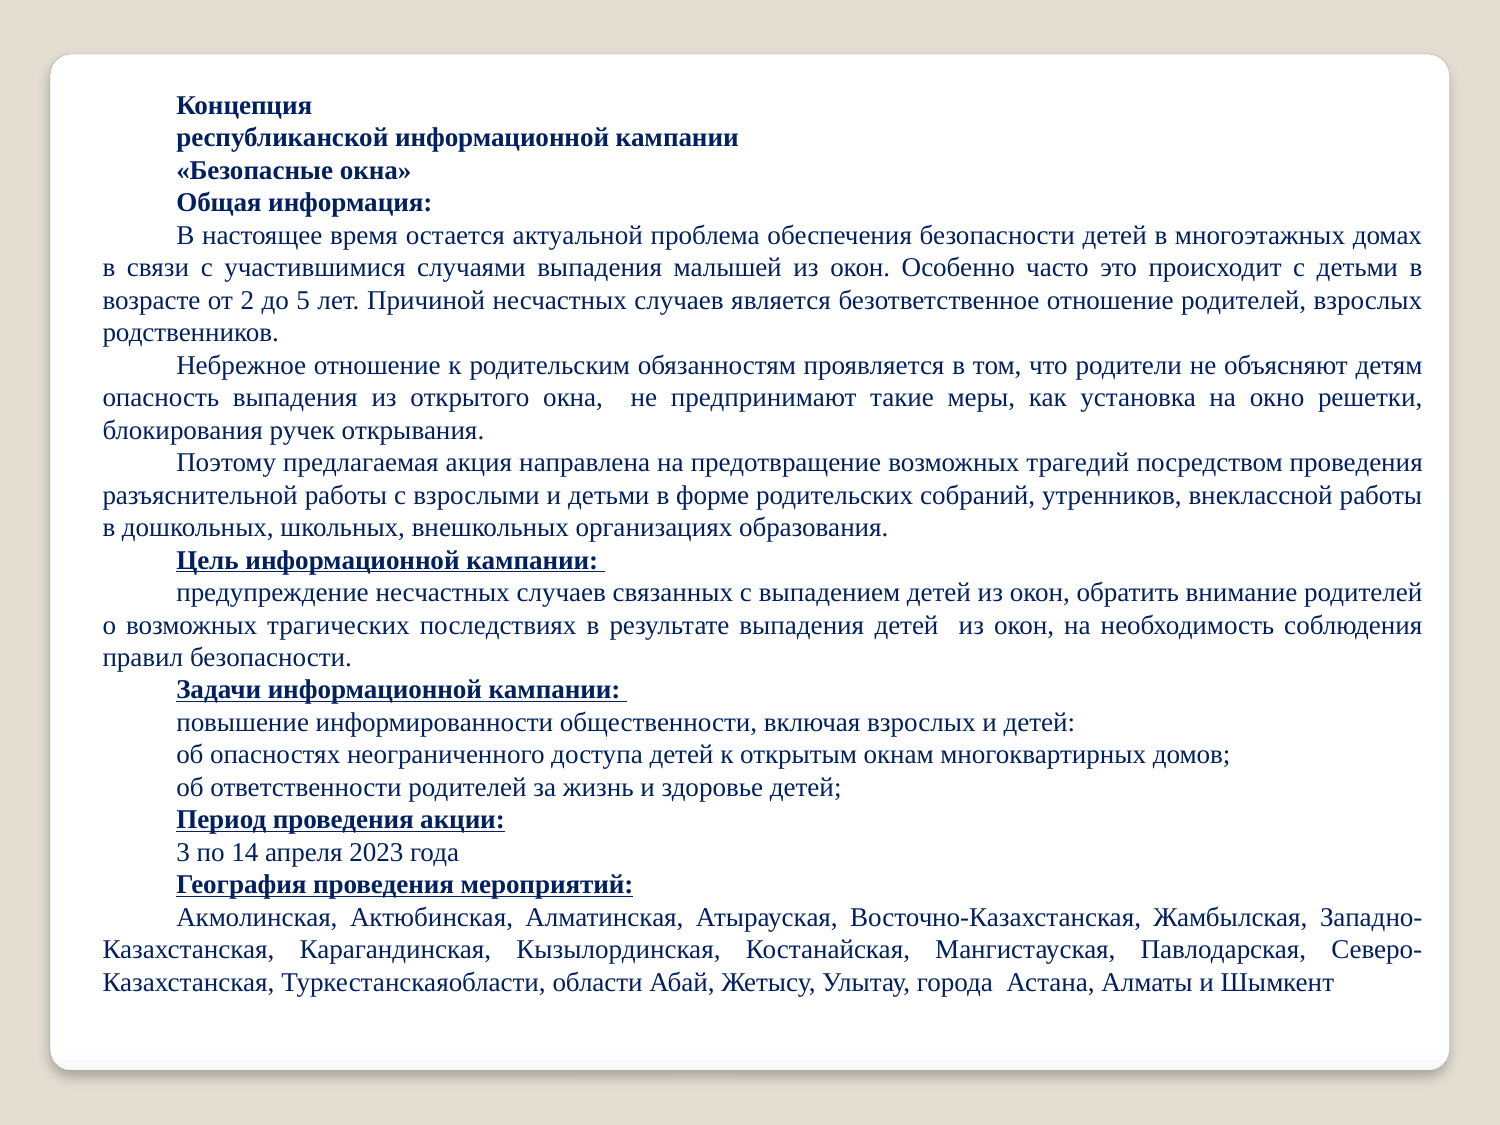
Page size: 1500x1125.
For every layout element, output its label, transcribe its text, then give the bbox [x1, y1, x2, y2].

text_box Концепция республиканской информационной кампании «Безопасные окна» Общая информация: В настоящее время остается актуальной проблема обеспечения безопасности детей в многоэтажных домах в связи с участившимися случаями выпадения малышей из окон. Особенно часто это происходит с детьми в возрасте от 2 до 5 лет. Причиной несчастных случаев является безответственное отношение родителей, взрослых родственников. Небрежное отношение к родительским обязанностям проявляется в том, что родители не объясняют детям опасность выпадения из открытого окна, не предпринимают такие меры, как установка на окно решетки, блокирования ручек открывания. Поэтому предлагаемая акция направлена на предотвращение возможных трагедий посредством проведения разъяснительной работы с взрослыми и детьми в форме родительских собраний, утренников, внеклассной работы в дошкольных, школьных, внешкольных организациях образования. Цель информационной кампании: предупреждение несчастных случаев связанных с выпадением детей из окон, обратить внимание родителей о возможных трагических последствиях в результате выпадения детей из окон, на необходимость соблюдения правил безопасности. Задачи информационной кампании: повышение информированности общественности, включая взрослых и детей: об опасностях неограниченного доступа детей к открытым окнам многоквартирных домов; об ответственности родителей за жизнь и здоровье детей; Период проведения акции: 3 по 14 апреля 2023 года География проведения мероприятий: Акмолинская, Актюбинская, Алматинская, Атырауская, Восточно-Казахстанская, Жамбылская, Западно-Казахстанская, Карагандинская, Кызылординская, Костанайская, Мангистауская, Павлодарская, Северо-Казахстанская, Туркестанскаяобласти, области Абай, Жетысу, Улытау, города Астана, Алматы и Шымкент [87, 79, 1438, 1005]
